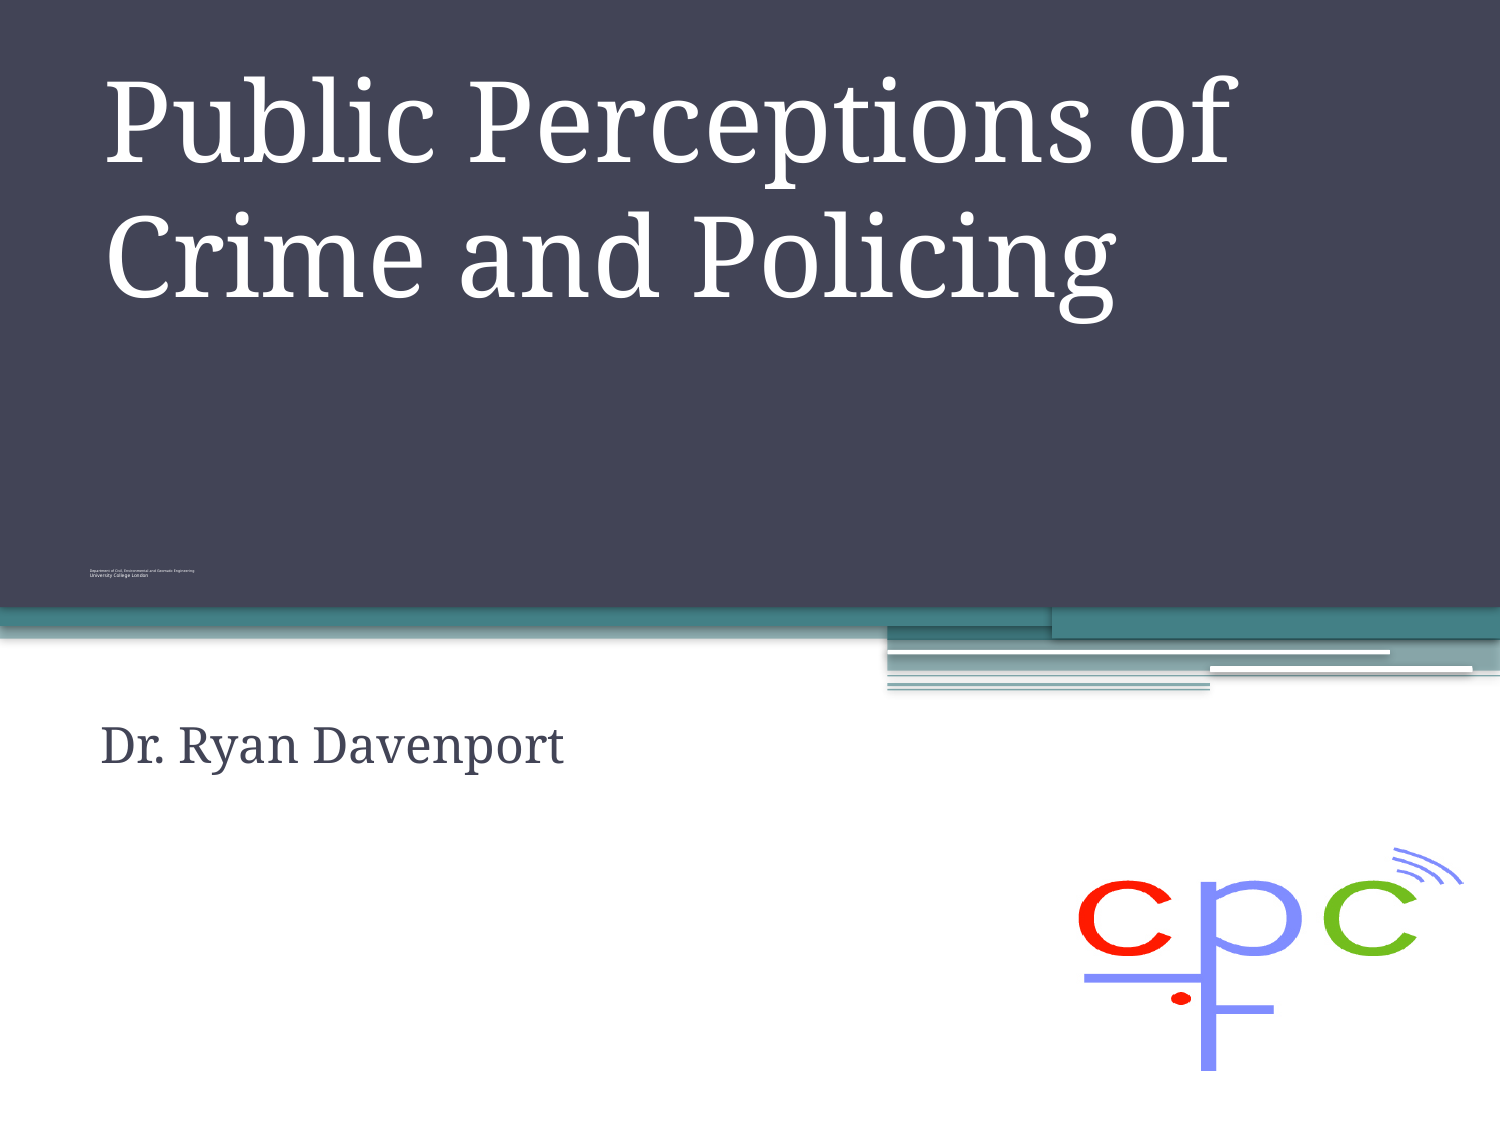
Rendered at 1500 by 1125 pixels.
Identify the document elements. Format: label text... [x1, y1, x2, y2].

text_box Public Perceptions of Crime and Policing [88, 42, 1365, 328]
subtitle Dr. Ryan Davenport [75, 639, 888, 928]
picture [1068, 833, 1464, 1071]
title Department of Civil, Environmental and Geomatic Engineering University College London [75, 432, 1463, 587]
